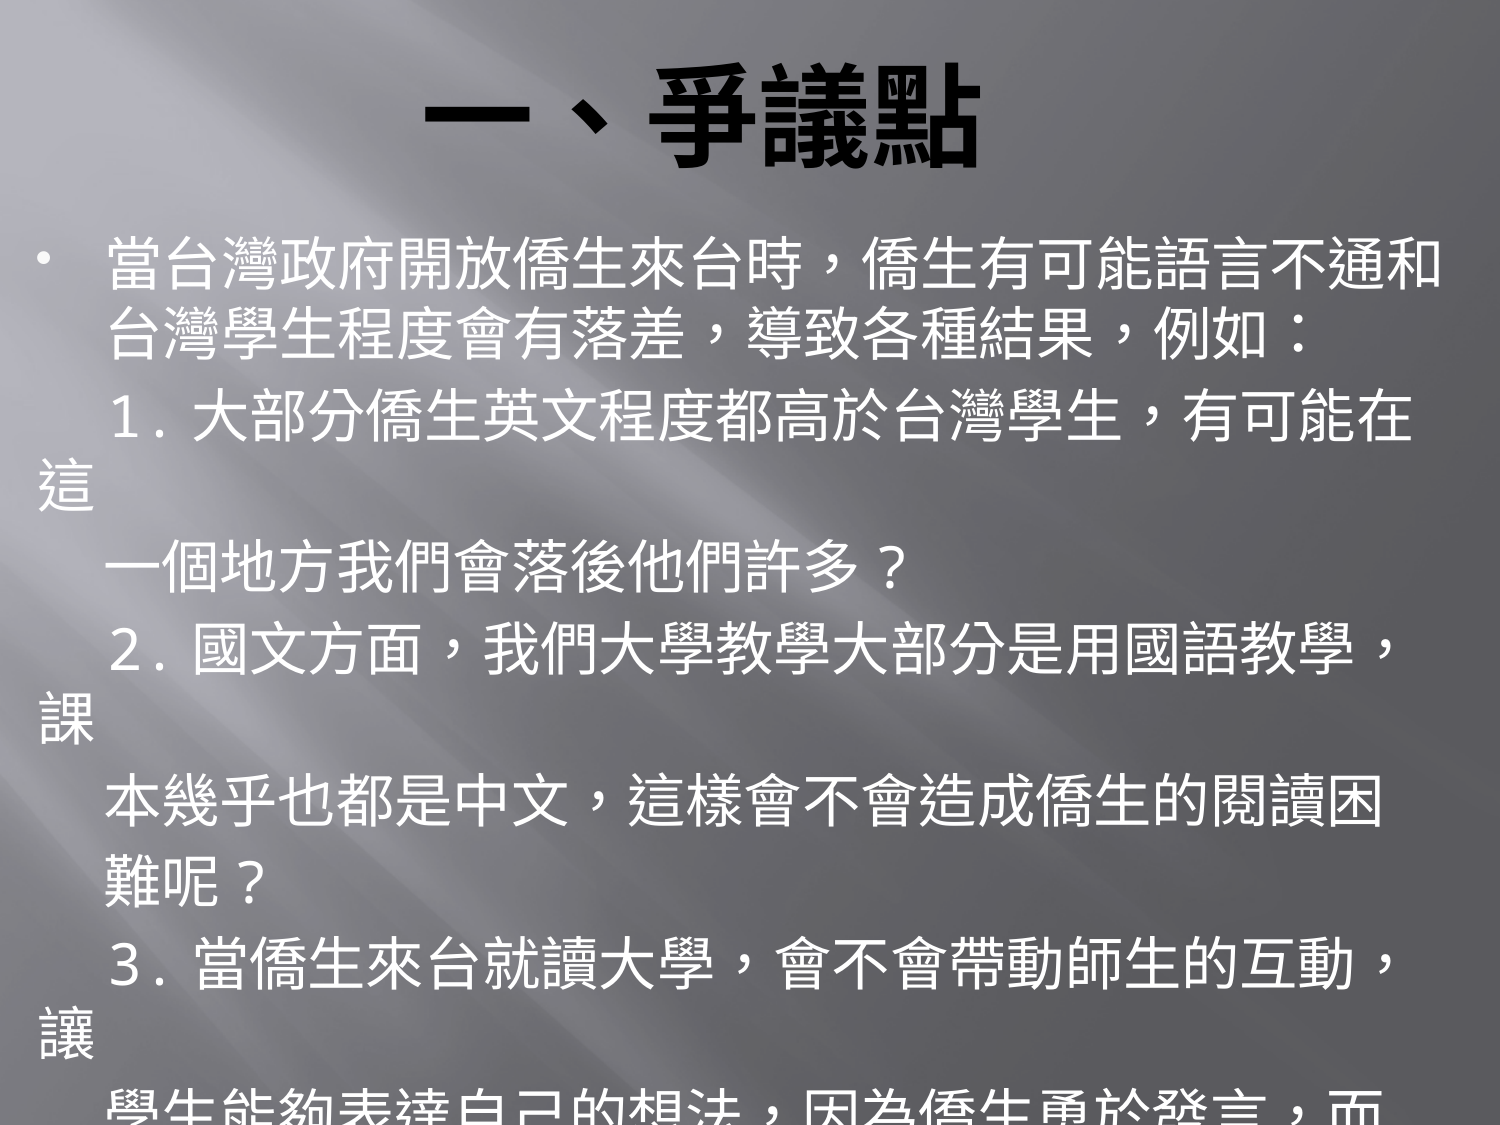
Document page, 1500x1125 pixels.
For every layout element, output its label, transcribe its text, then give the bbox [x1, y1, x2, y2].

title 一、爭議點 [277, 30, 1128, 197]
list 當台灣政府開放僑生來台時，僑生有可能語言不通和台灣學生程度會有落差，導致各種結果，例如： 1.大部分僑生英文程度都高於台灣學生，有可能在這 一個地方我們會落後他們許多? 2.國文方面，我們大學教學大部分是用國語教學，課 本幾乎也都是中文，這樣會不會造成僑生的閱讀困 難呢? 3.當僑生來台就讀大學，會不會帶動師生的互動，讓 學生能夠表達自己的想法，因為僑生勇於發言，而 台灣學生被動雖然有主見但缺乏自信? [0, 219, 1483, 1083]
